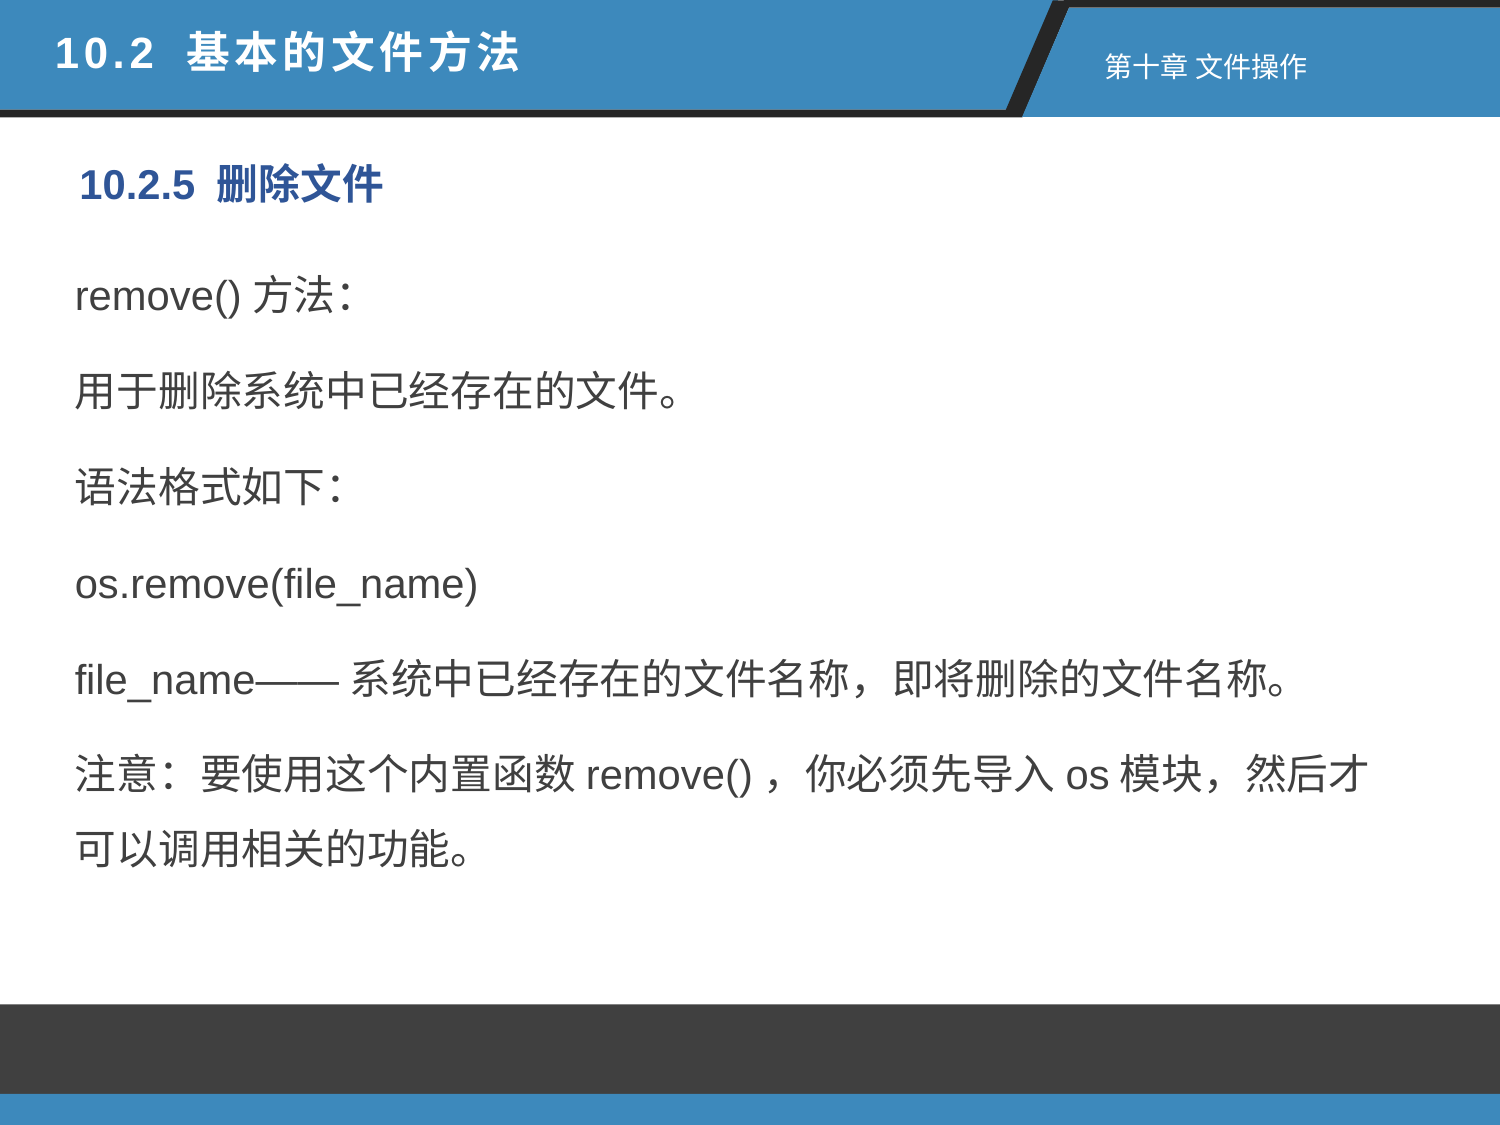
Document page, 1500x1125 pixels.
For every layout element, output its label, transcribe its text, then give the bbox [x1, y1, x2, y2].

text_box 10.2 基本的文件方法 [40, 17, 628, 85]
text_box 第十章 文件操作 [1070, 41, 1500, 91]
list remove()方法： 用于删除系统中已经存在的文件。 语法格式如下： os.remove(file_name) file_name——系统中已经存在的文件名称，即将删除的文件名称。 注意：要使用这个内置函数remove()，你必须先导入os模块，然后才可以调用相关的功能。 [59, 236, 1415, 1006]
list 10.2.5 删除文件 [64, 155, 1229, 236]
